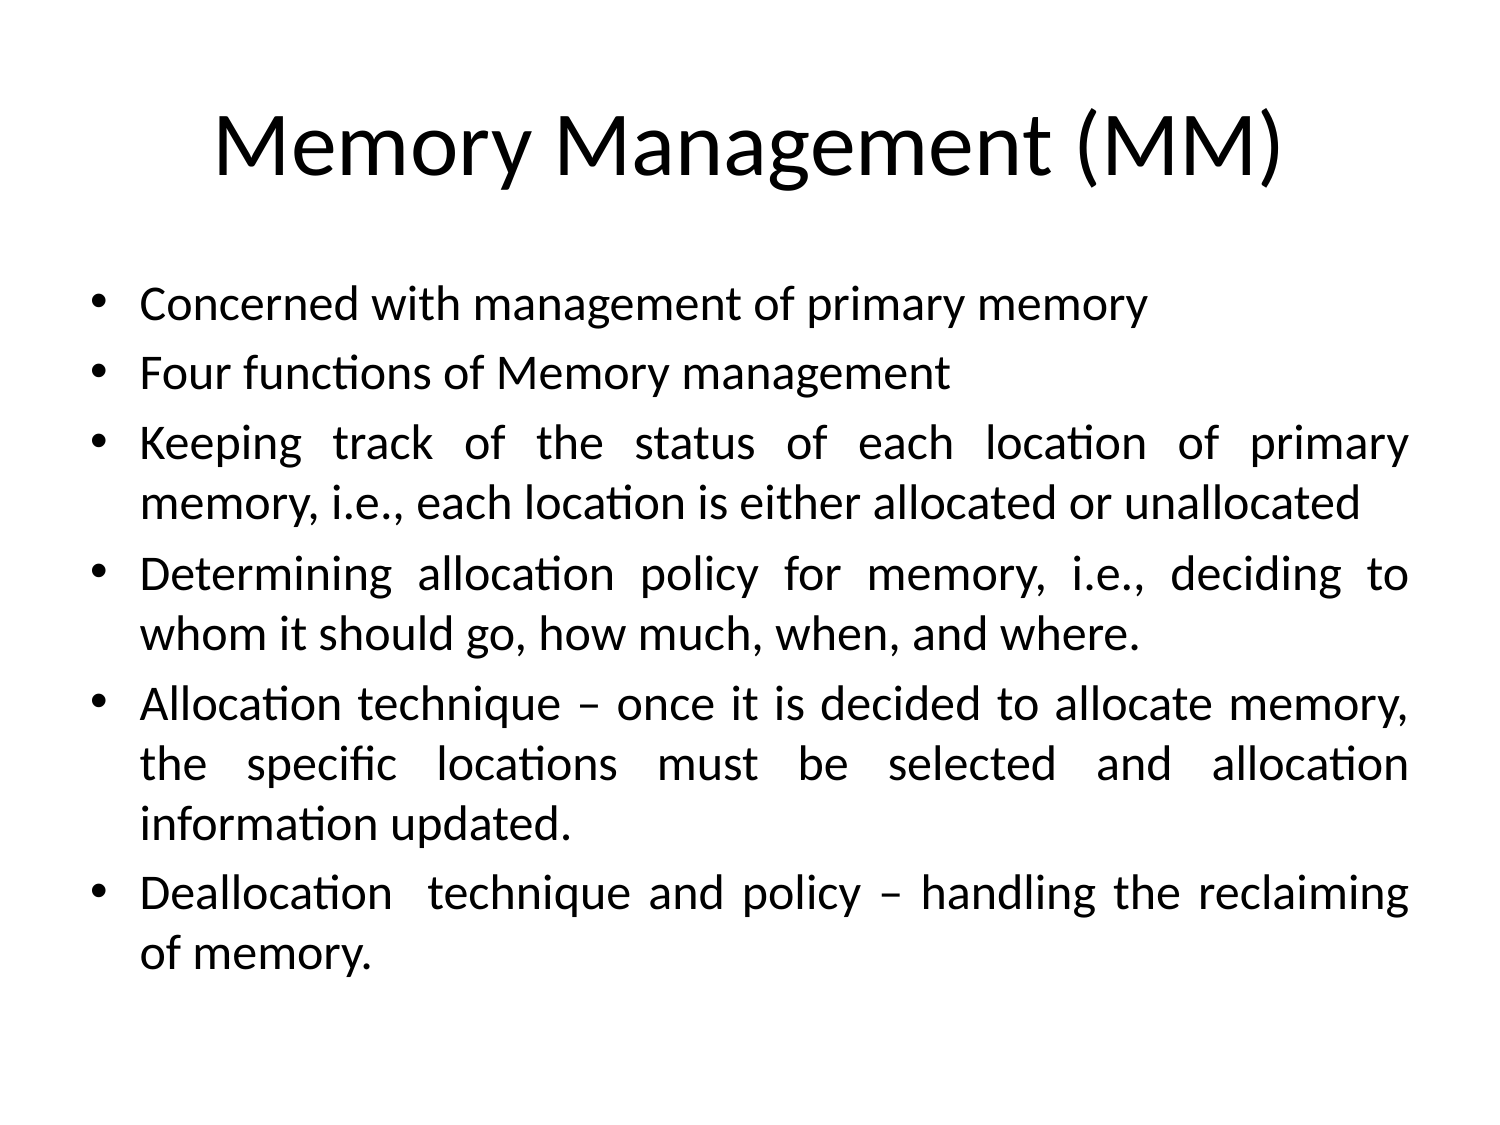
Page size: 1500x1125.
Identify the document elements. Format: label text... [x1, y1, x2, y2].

list Concerned with management of primary memory Four functions of Memory management Keeping track of the status of each location of primary memory, i.e., each location is either allocated or unallocated Determining allocation policy for memory, i.e., deciding to whom it should go, how much, when, and where. Allocation technique – once it is decided to allocate memory, the specific locations must be selected and allocation information updated. Deallocation technique and policy – handling the reclaiming of memory. [75, 262, 1425, 1005]
title Memory Management (MM) [75, 45, 1425, 233]
